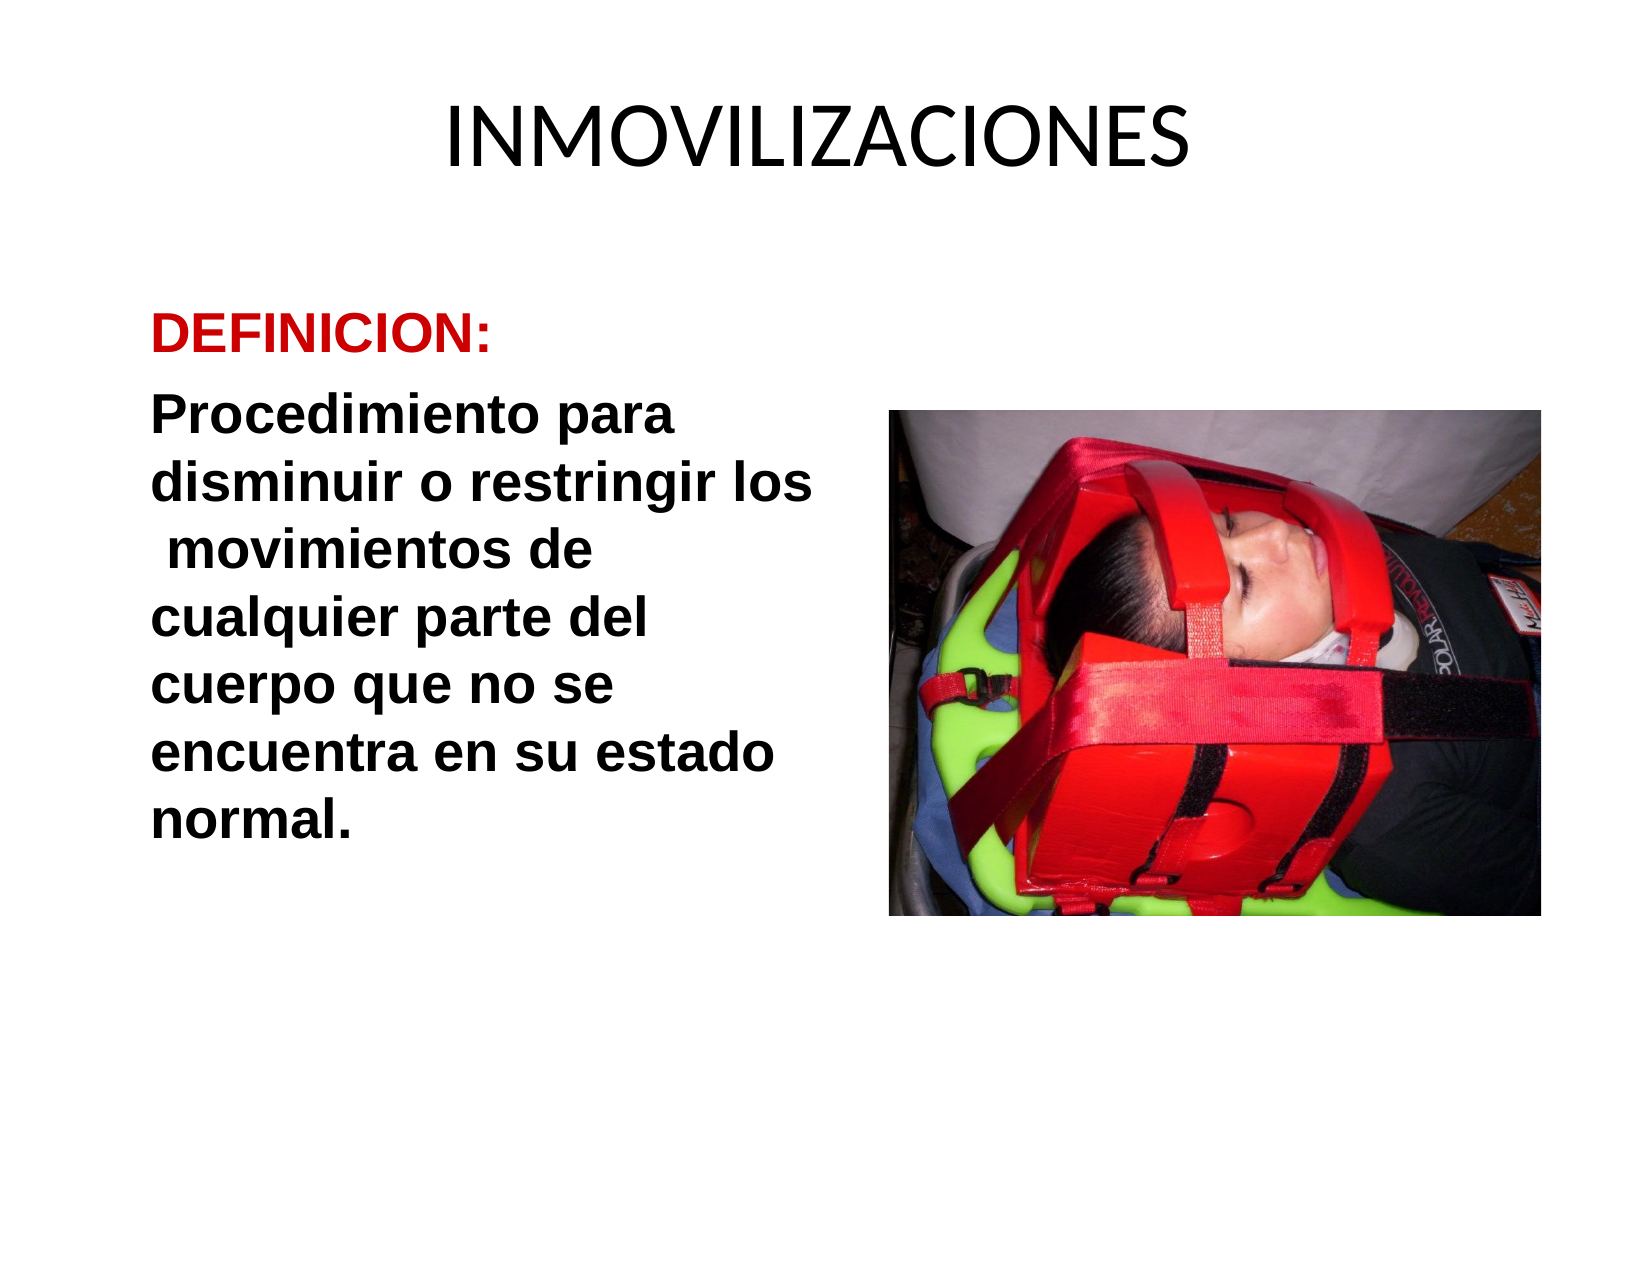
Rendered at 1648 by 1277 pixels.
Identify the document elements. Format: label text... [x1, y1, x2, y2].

title INMOVILIZACIONES [328, 20, 1306, 236]
text_box DEFINICION: Procedimiento para disminuir o restringir los movimientos de cualquier parte del cuerpo que no se encuentra en su estado normal. [148, 280, 816, 851]
text_box [888, 410, 1542, 916]
